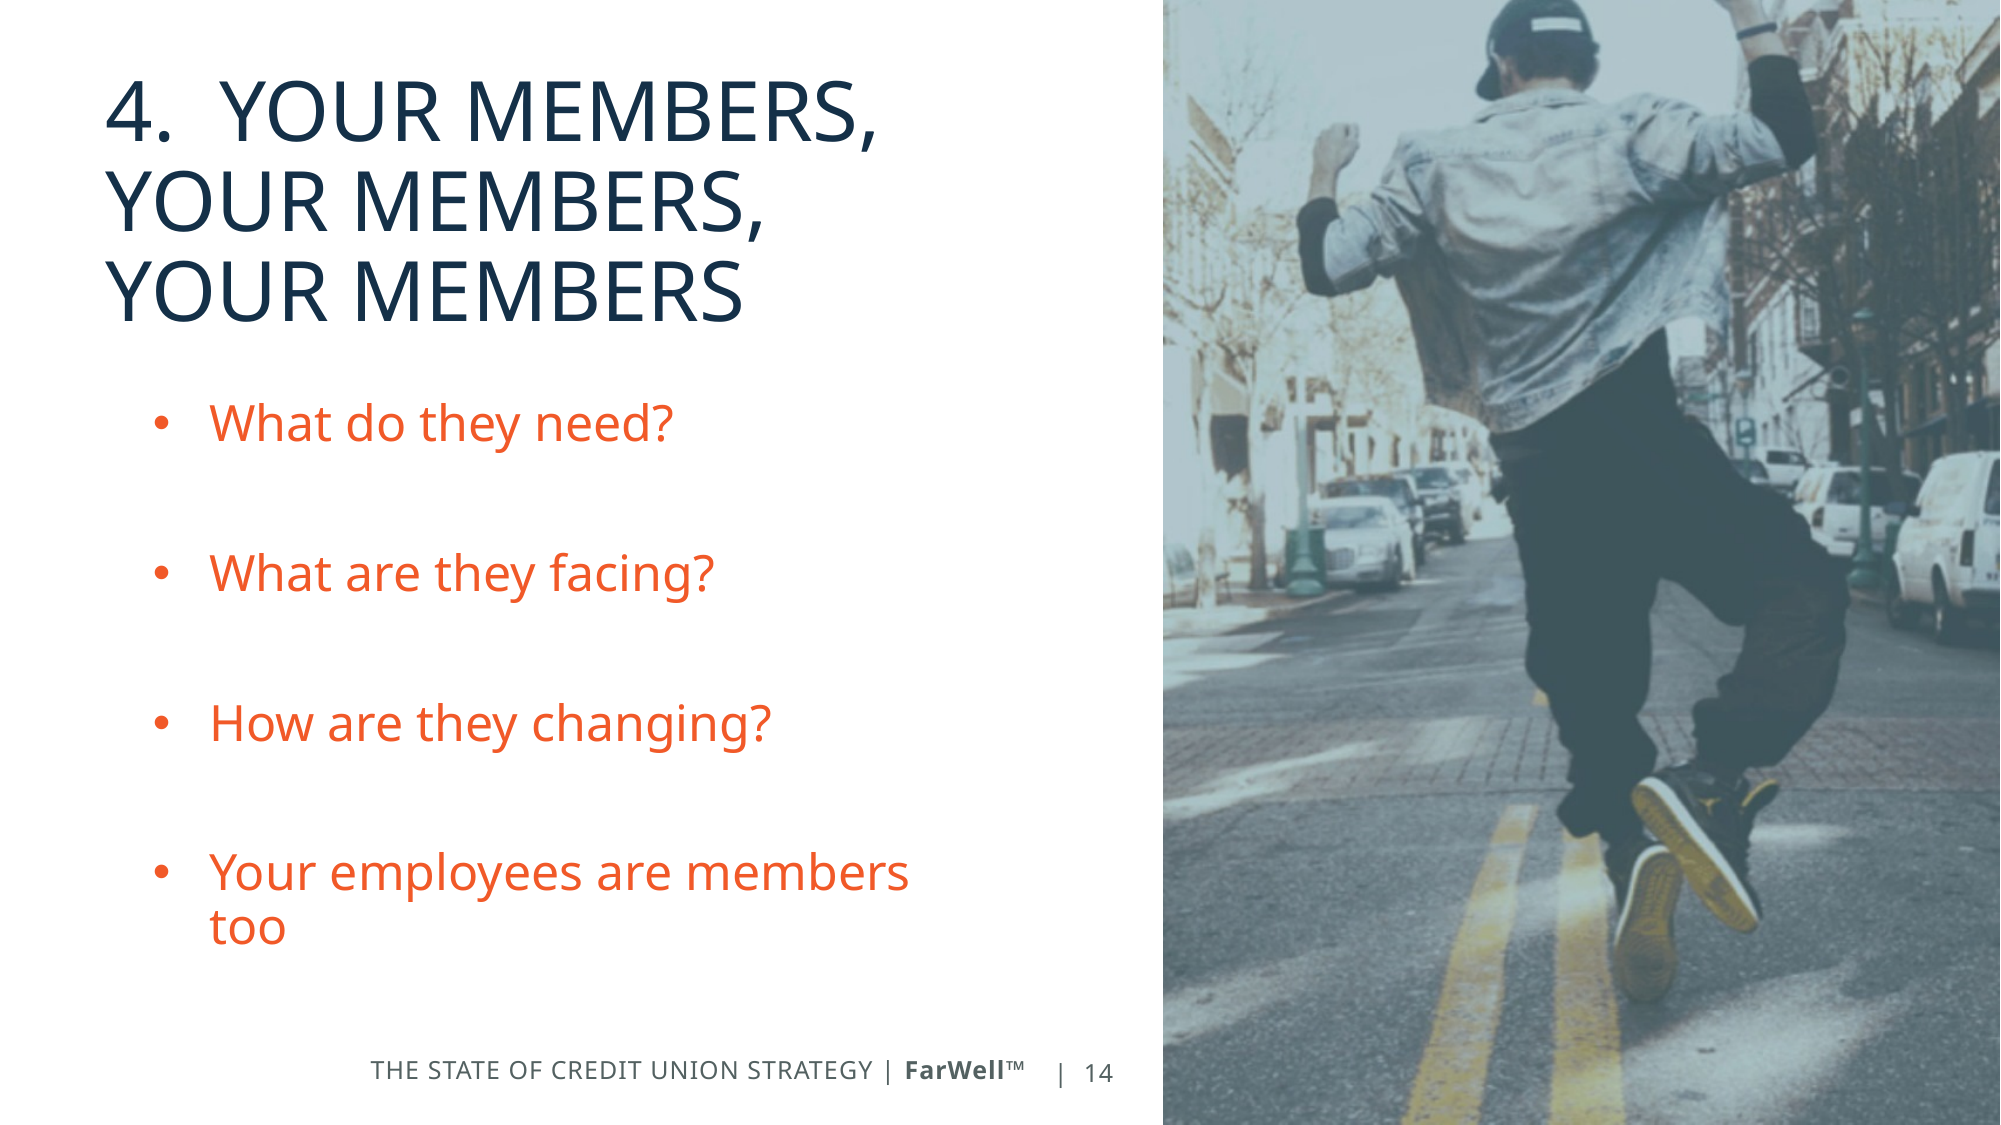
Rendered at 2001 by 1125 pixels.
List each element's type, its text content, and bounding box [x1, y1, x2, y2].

list What do they need? What are they facing? How are they changing? Your employees are members too [137, 391, 963, 563]
picture [1163, 0, 2000, 1125]
title 4. Your members, your members, your members [90, 129, 1048, 347]
